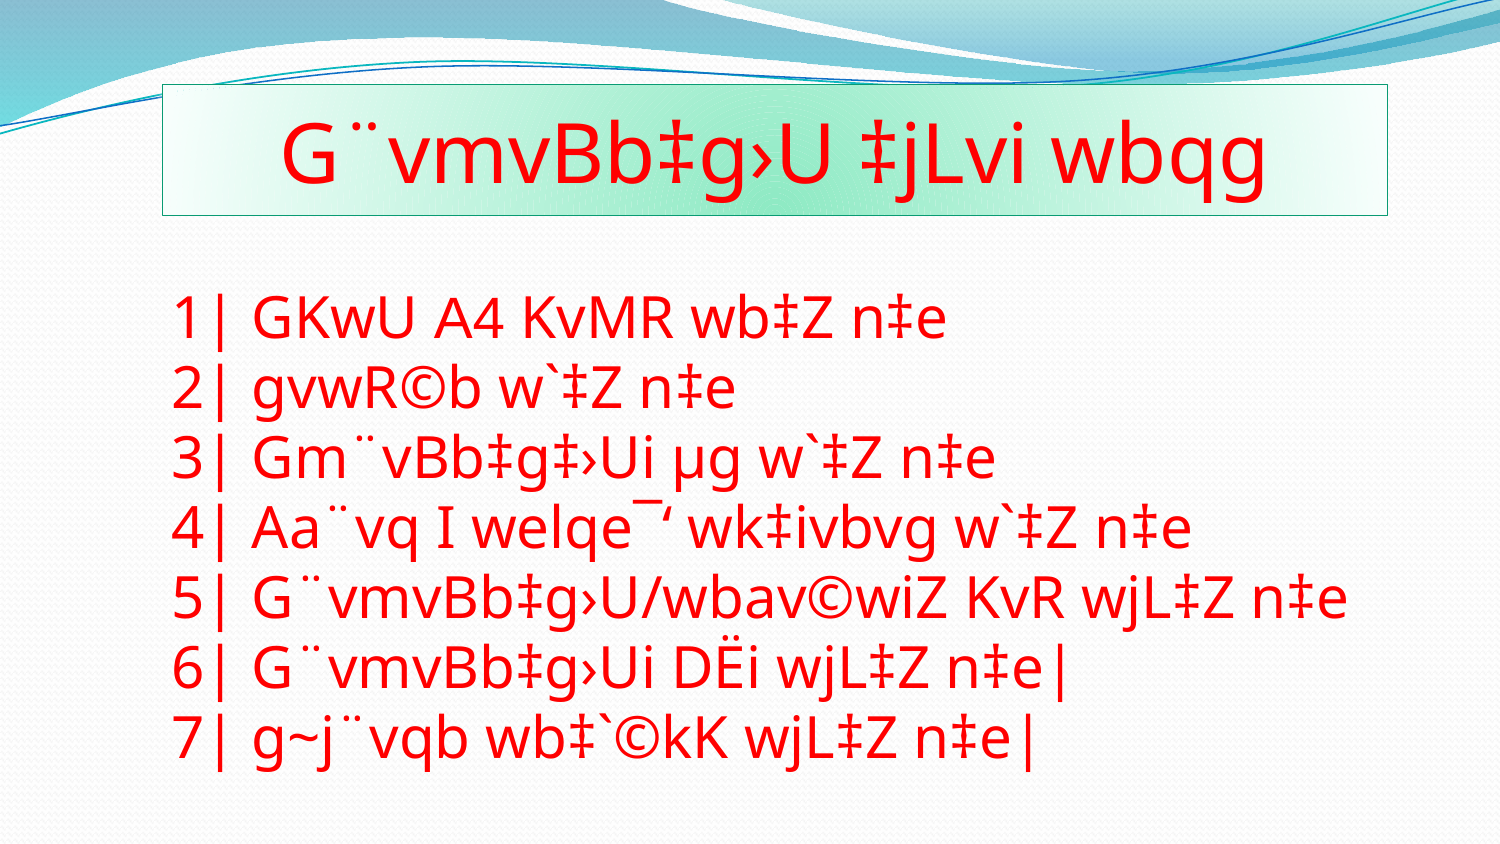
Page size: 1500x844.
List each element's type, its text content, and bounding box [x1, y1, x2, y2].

text_box G¨vmvBb‡g›U ‡jLvi wbqg [162, 84, 1388, 216]
text_box 1| GKwU A4 KvMR wb‡Z n‡e 2| gvwR©b w`‡Z n‡e 3| Gm¨vBb‡g‡›Ui µg w`‡Z n‡e 4| Aa¨vq I welqe¯‘ wk‡ivbvg w`‡Z n‡e 5| G¨vmvBb‡g›U/wbav©wiZ KvR wjL‡Z n‡e 6| G¨vmvBb‡g›Ui DËi wjL‡Z n‡e| 7| g~j¨vqb wb‡`©kK wjL‡Z n‡e| [156, 272, 1365, 844]
